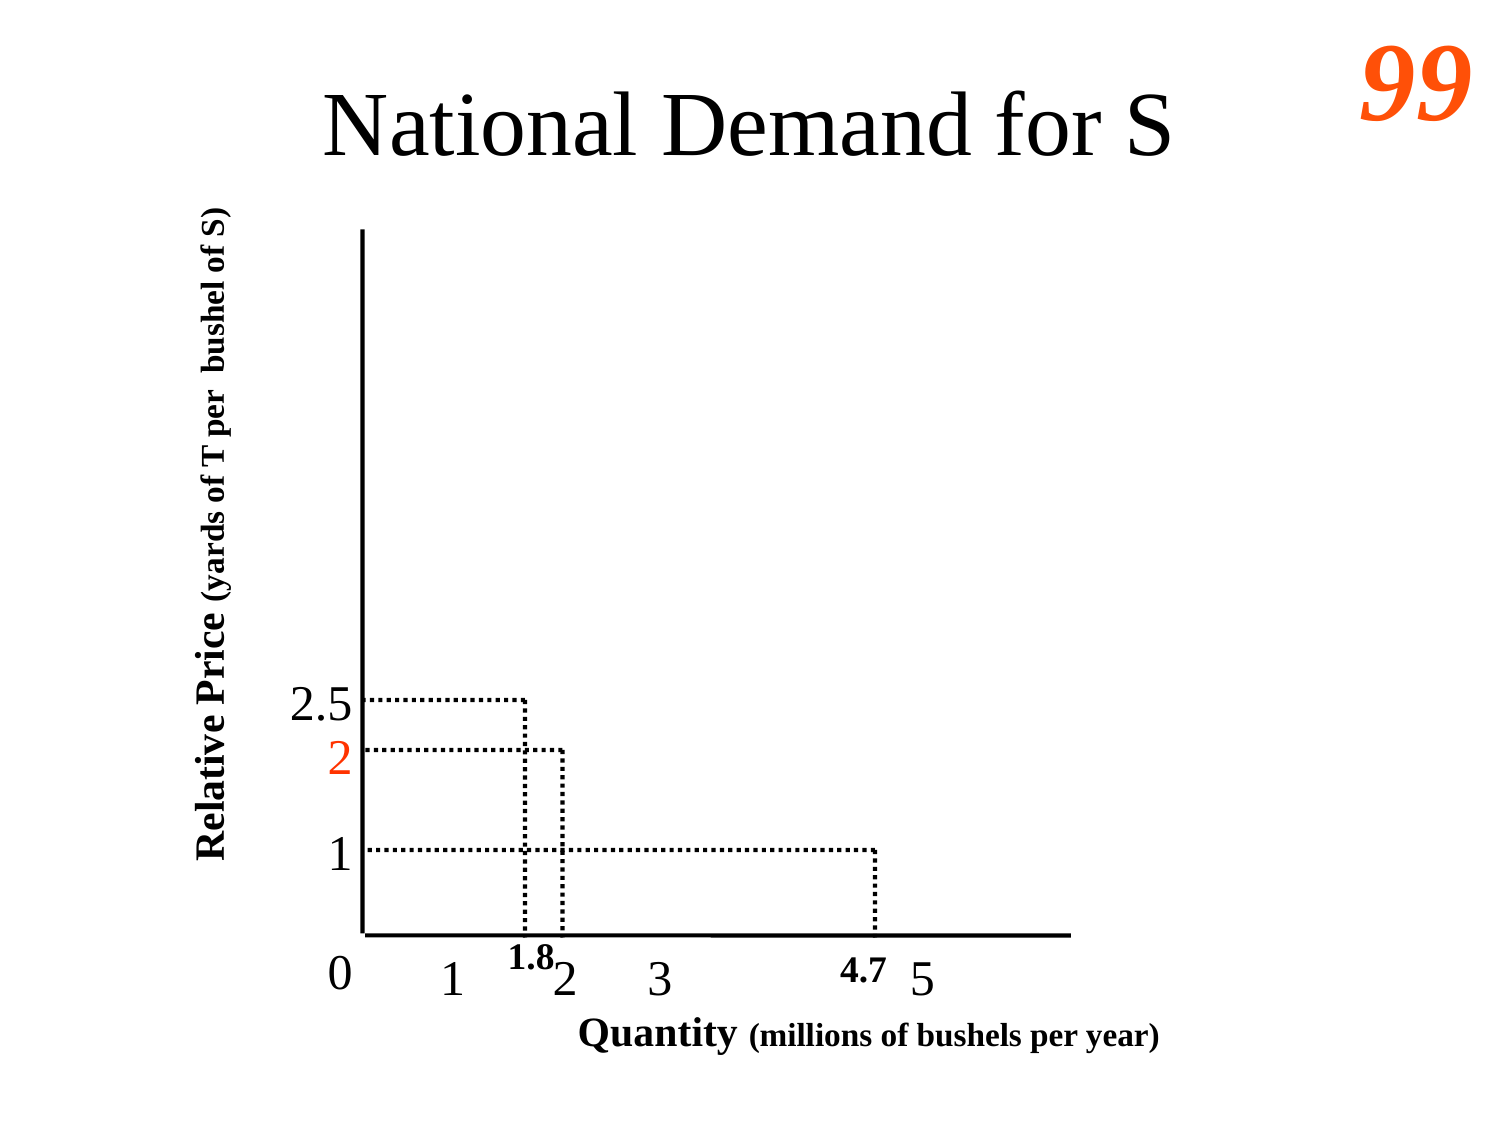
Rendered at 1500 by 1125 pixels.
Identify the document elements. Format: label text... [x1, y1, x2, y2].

title National Demand for S [112, 24, 1388, 213]
text_box 1 [425, 937, 481, 1013]
text_box 2 [312, 738, 368, 792]
text_box 2 [537, 937, 593, 1013]
text_box 0 [312, 931, 368, 1007]
text_box 3 [632, 937, 688, 1013]
text_box 2.5 [275, 662, 368, 738]
text_box Relative Price (yards of T per bushel of S) [174, 192, 240, 877]
text_box 5 [902, 937, 950, 997]
text_box 4.7 [825, 937, 902, 998]
text_box 1.8 [487, 925, 575, 985]
text_box Quantity (millions of bushels per year) [562, 997, 1176, 1062]
text_box 1 [312, 812, 368, 888]
